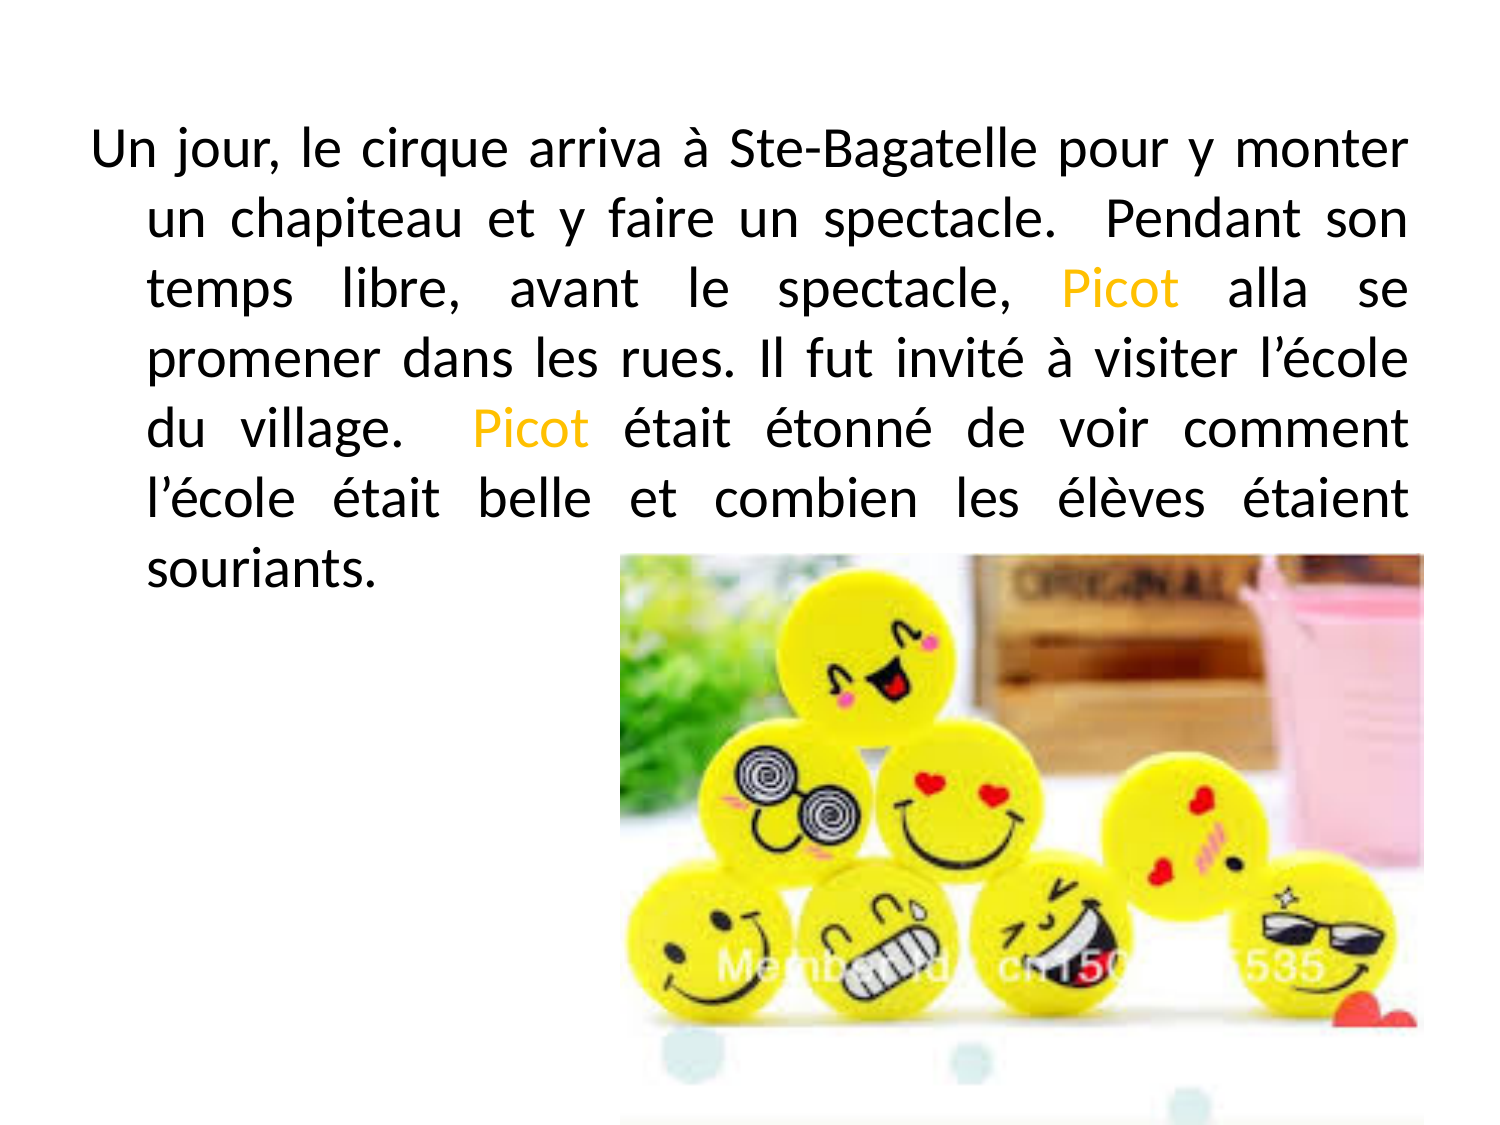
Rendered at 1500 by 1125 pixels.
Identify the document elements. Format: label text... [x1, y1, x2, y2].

list Un jour, le cirque arriva à Ste-Bagatelle pour y monter un chapiteau et y faire un spectacle. Pendant son temps libre, avant le spectacle, Picot alla se promener dans les rues. Il fut invité à visiter l’école du village. Picot était étonné de voir comment l’école était belle et combien les élèves étaient souriants. [74, 101, 1426, 1006]
picture [619, 553, 1424, 1125]
